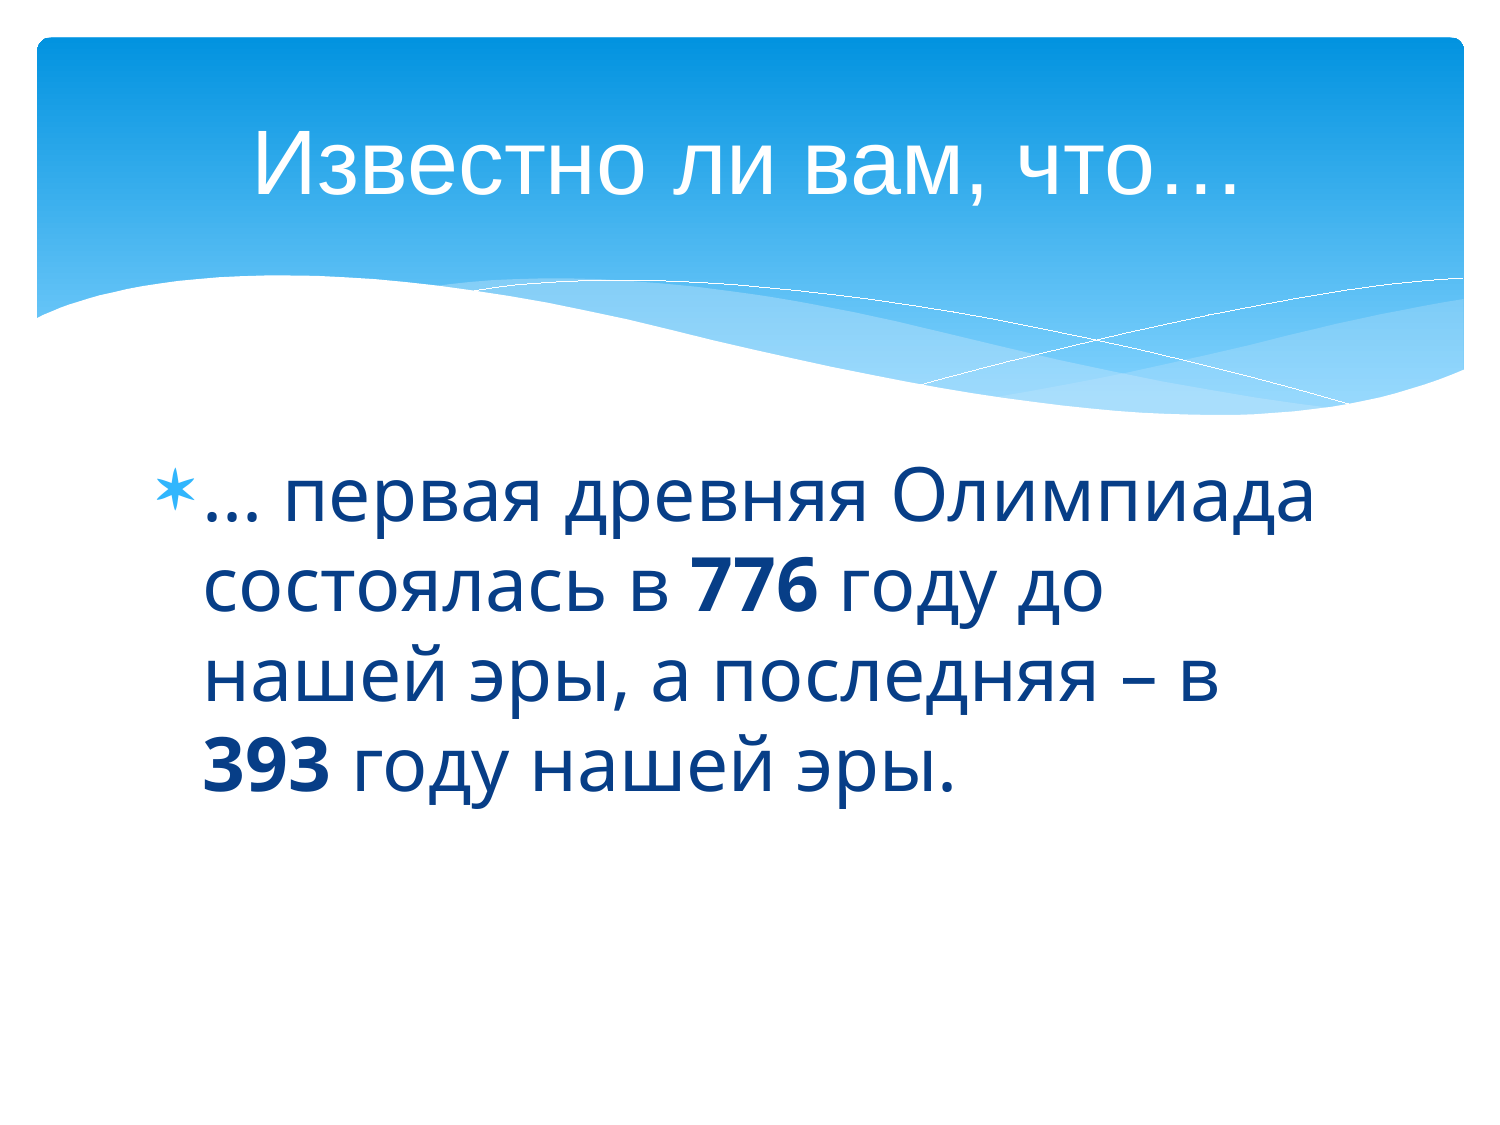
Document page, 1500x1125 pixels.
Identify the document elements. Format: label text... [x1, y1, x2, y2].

title Известно ли вам, что… [74, 55, 1426, 262]
list ... первая древняя Олимпиада состоялась в 776 году до нашей эры, а последняя – в 393 году нашей эры. [142, 438, 1359, 1006]
